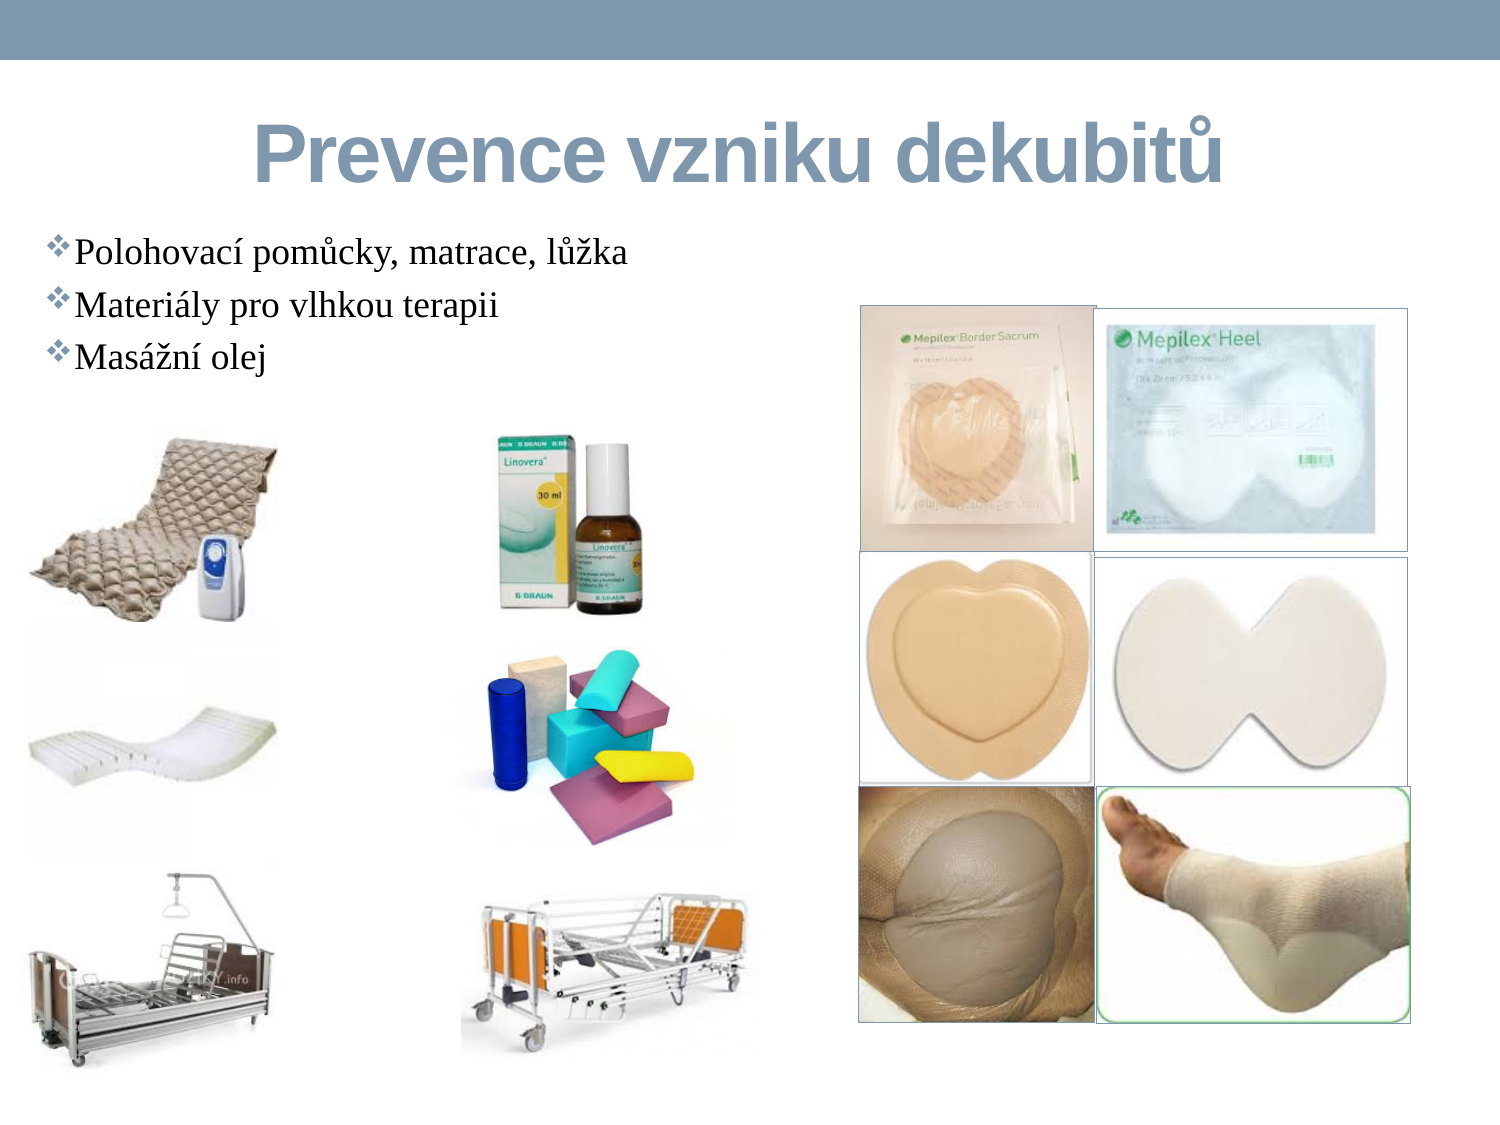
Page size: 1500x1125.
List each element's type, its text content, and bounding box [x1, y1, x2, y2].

title Prevence vzniku dekubitů [76, 78, 1424, 220]
list Polohovací pomůcky, matrace, lůžka Materiály pro vlhkou terapii Masážní olej [29, 219, 1284, 1036]
picture [858, 305, 1411, 1024]
picture [461, 884, 759, 1065]
picture [442, 418, 703, 623]
picture [445, 646, 729, 848]
picture [3, 429, 304, 1090]
